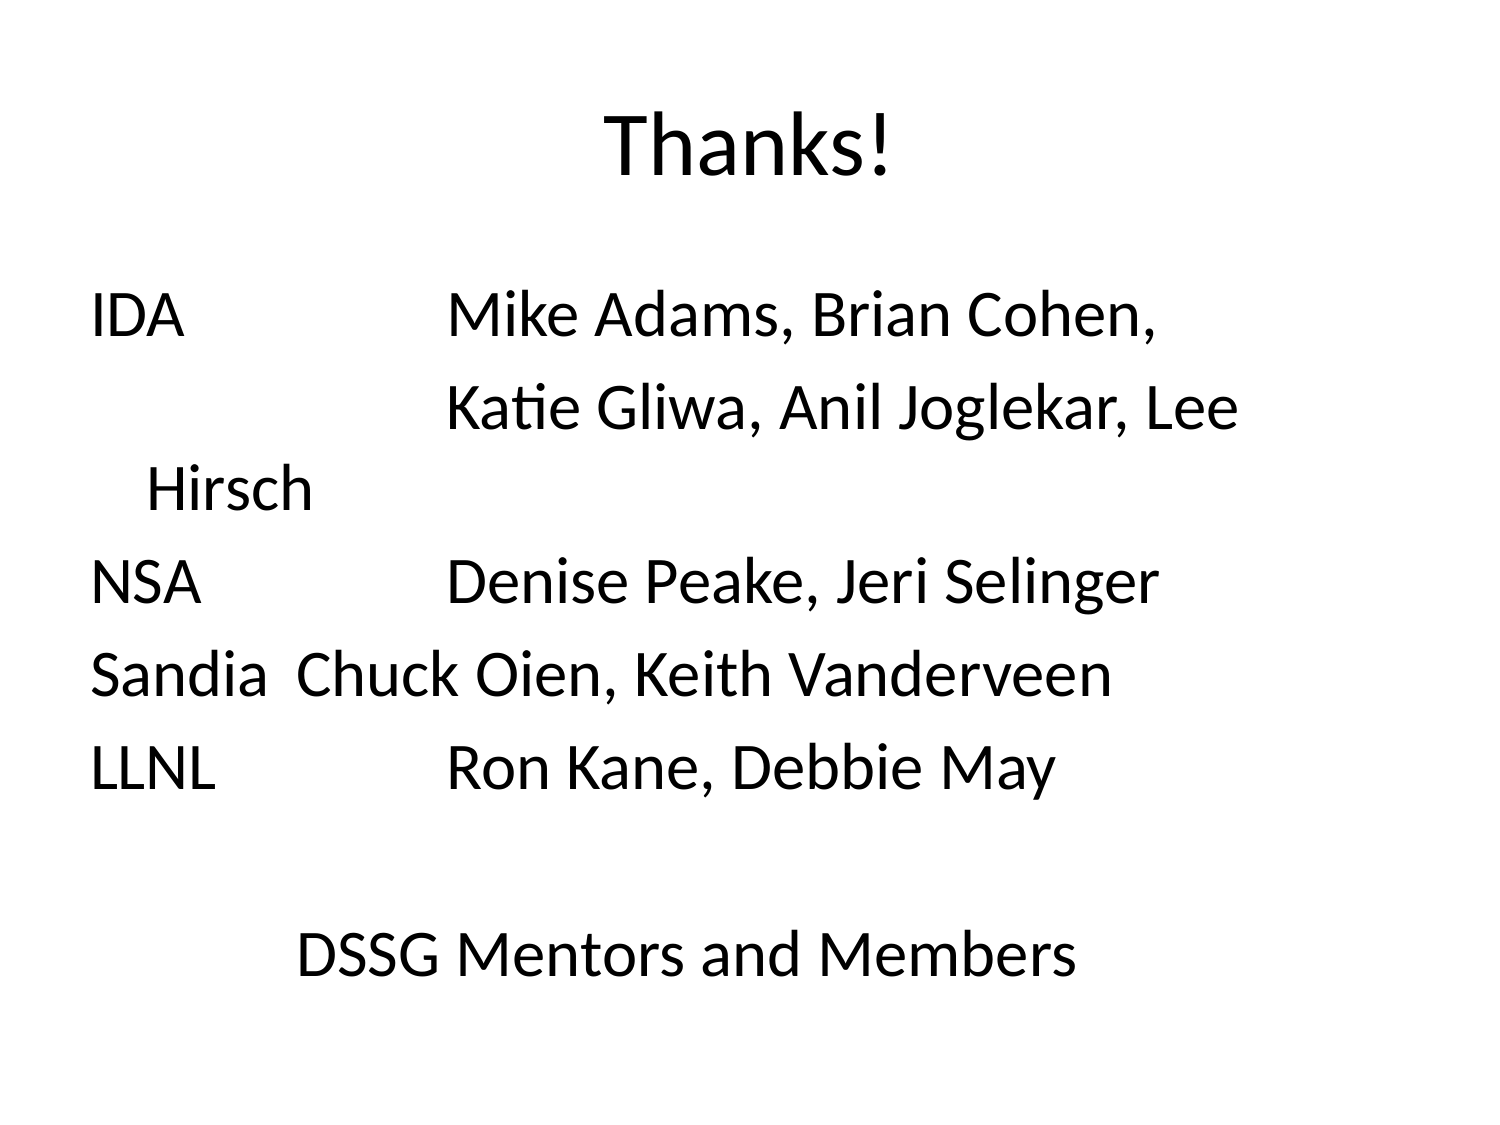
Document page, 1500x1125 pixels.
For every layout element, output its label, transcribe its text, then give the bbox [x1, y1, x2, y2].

list IDA Mike Adams, Brian Cohen, Katie Gliwa, Anil Joglekar, Lee Hirsch NSA Denise Peake, Jeri Selinger Sandia Chuck Oien, Keith Vanderveen LLNL Ron Kane, Debbie May DSSG Mentors and Members [75, 262, 1425, 1005]
title Thanks! [75, 45, 1425, 233]
